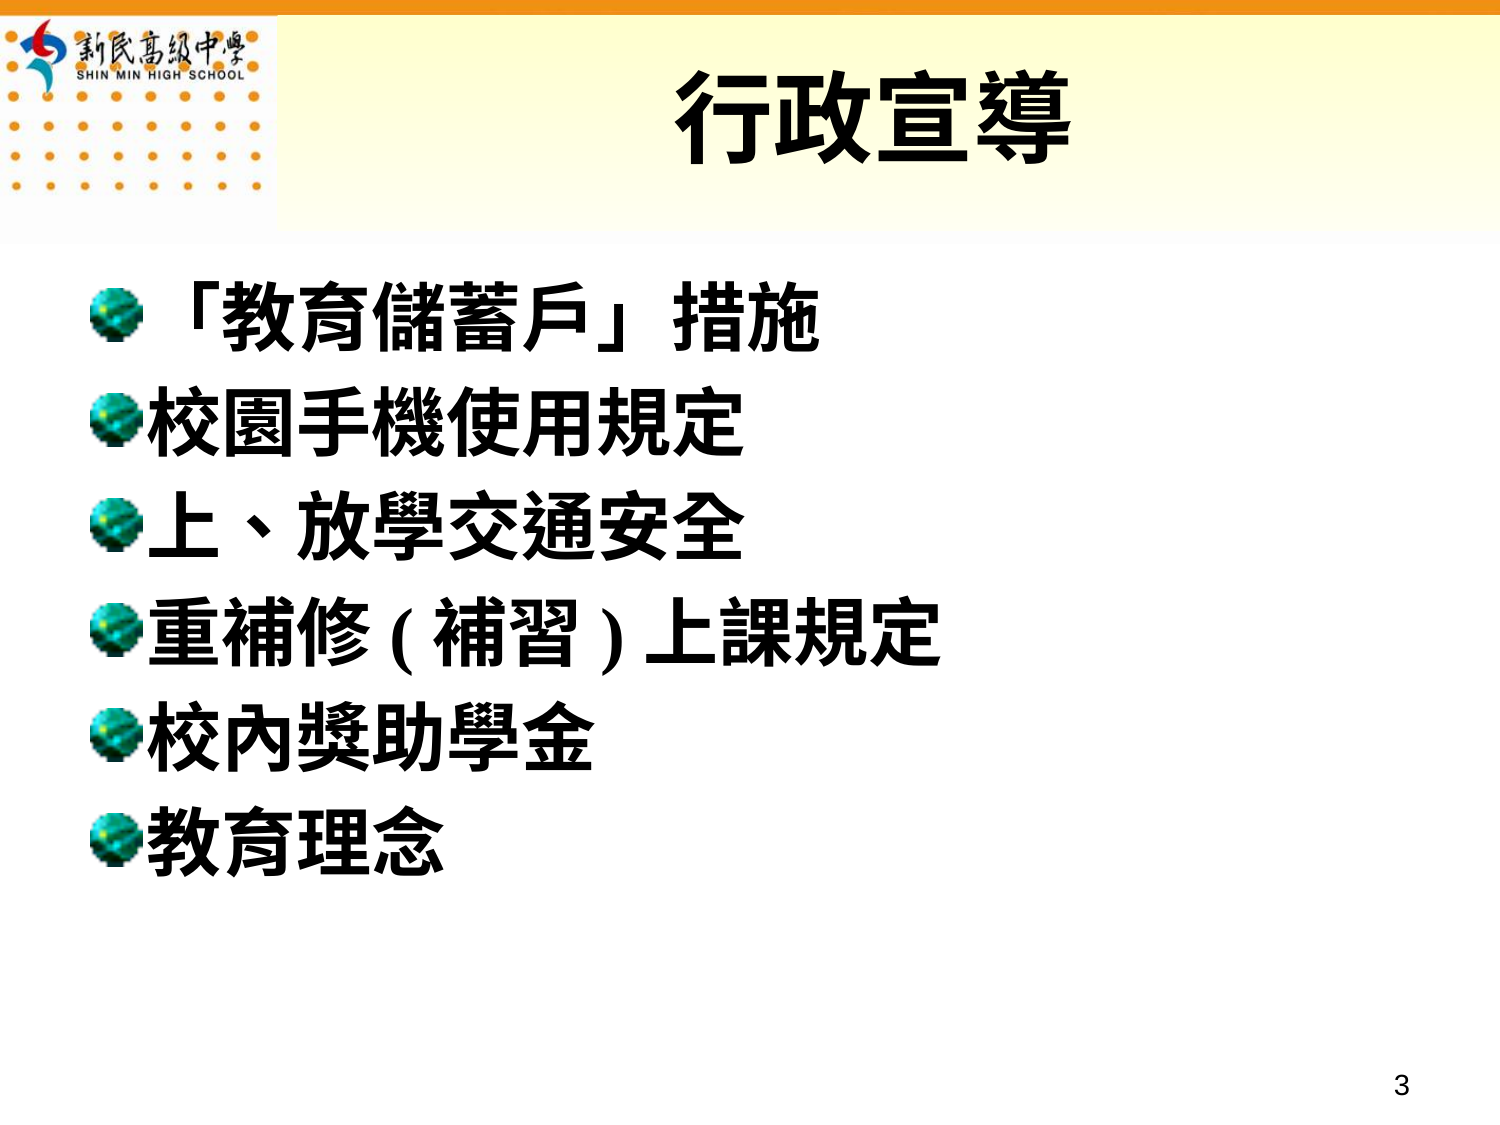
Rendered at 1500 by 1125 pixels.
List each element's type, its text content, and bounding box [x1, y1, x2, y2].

picture [90, 393, 143, 447]
picture [90, 288, 143, 342]
picture [90, 813, 143, 867]
title 行政宣導 [277, 57, 1471, 174]
slide_number 2 [1074, 1058, 1426, 1118]
picture [90, 498, 143, 552]
picture [90, 603, 143, 657]
picture [0, 0, 1500, 244]
picture [90, 708, 143, 762]
list 「教育儲蓄戶」措施 校園手機使用規定 上、放學交通安全 重補修(補習)上課規定 校內獎助學金 教育理念 [75, 262, 1425, 941]
